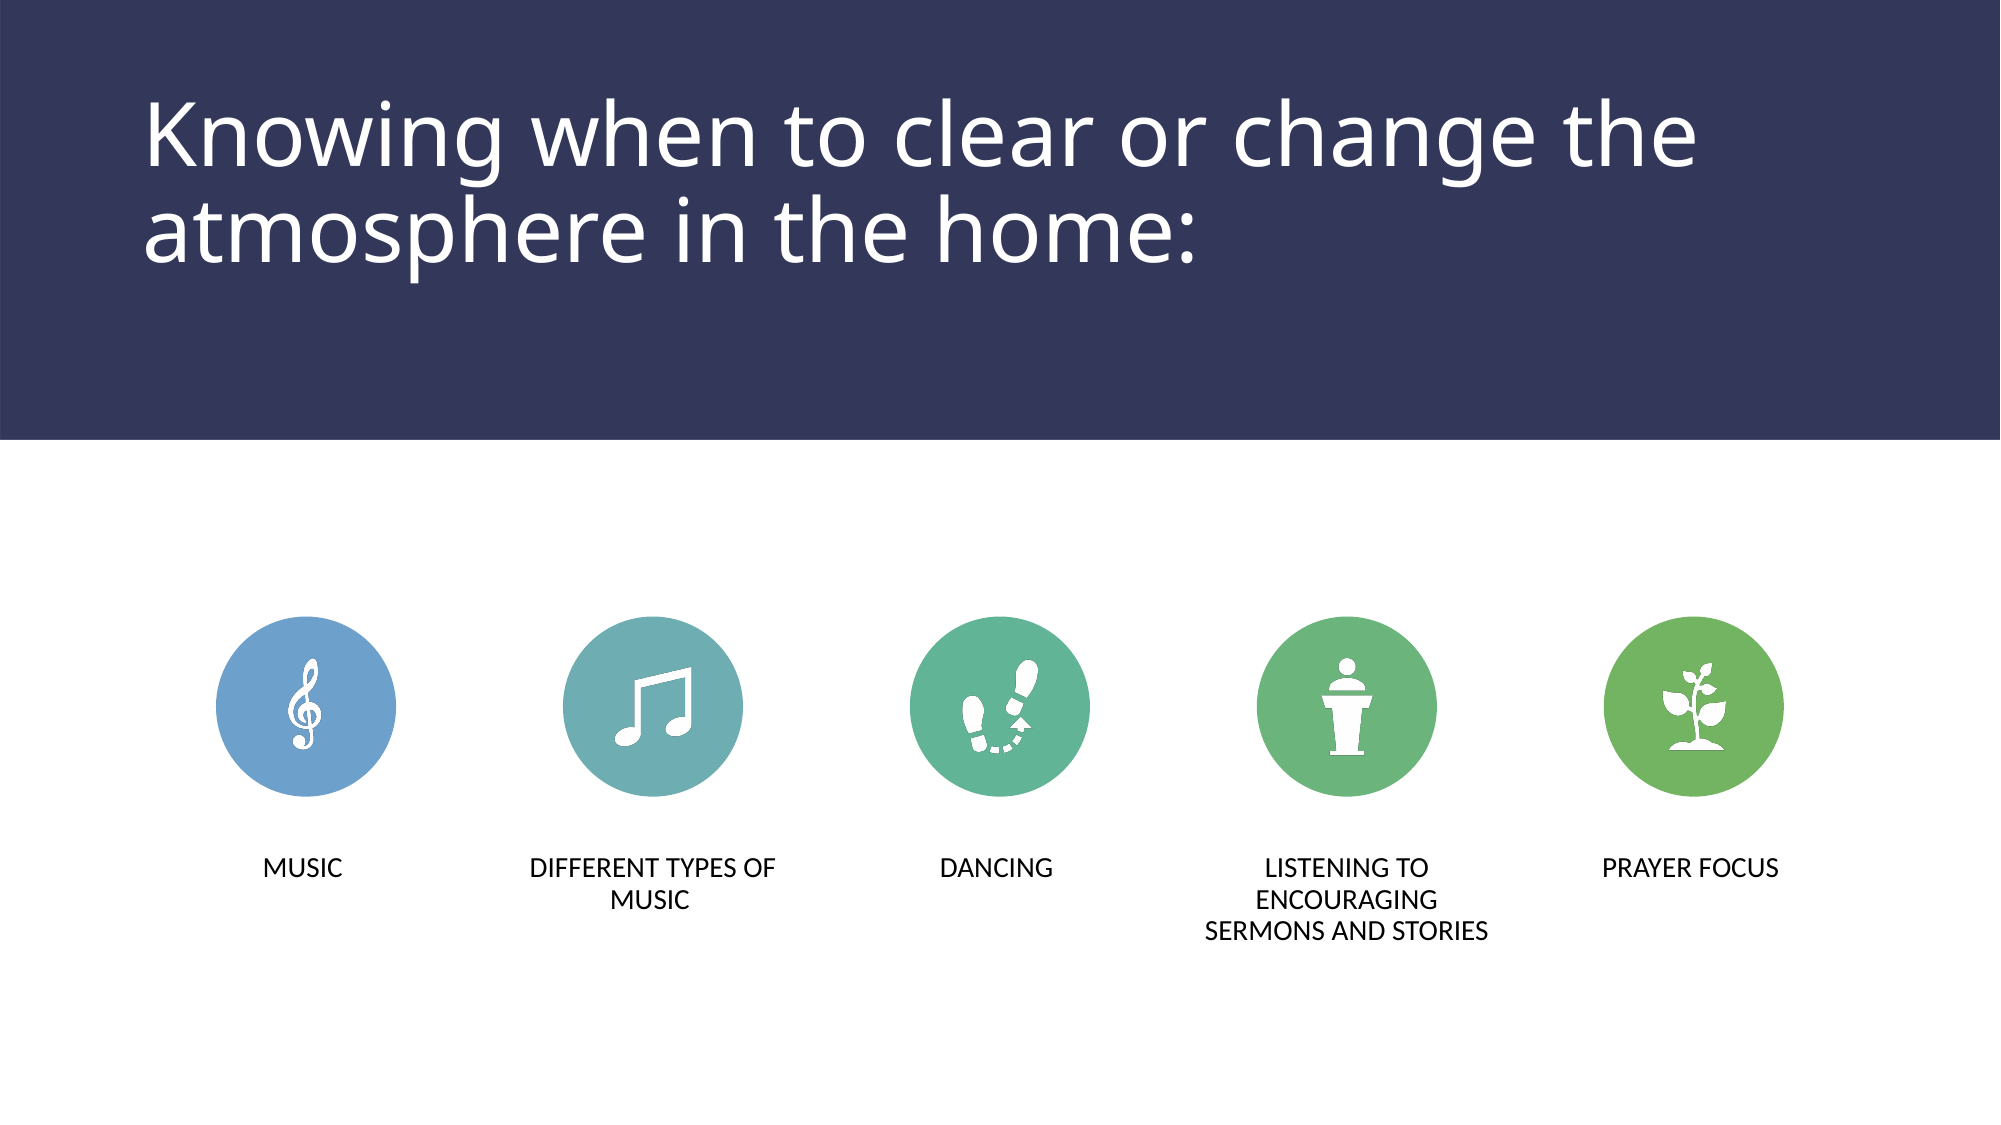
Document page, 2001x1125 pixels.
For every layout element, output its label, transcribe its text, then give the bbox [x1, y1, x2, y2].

text_box [0, 439, 2000, 1125]
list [127, 574, 1873, 1014]
title Knowing when to clear or change the atmosphere in the home: [127, 81, 1922, 397]
text_box [0, 0, 2000, 439]
